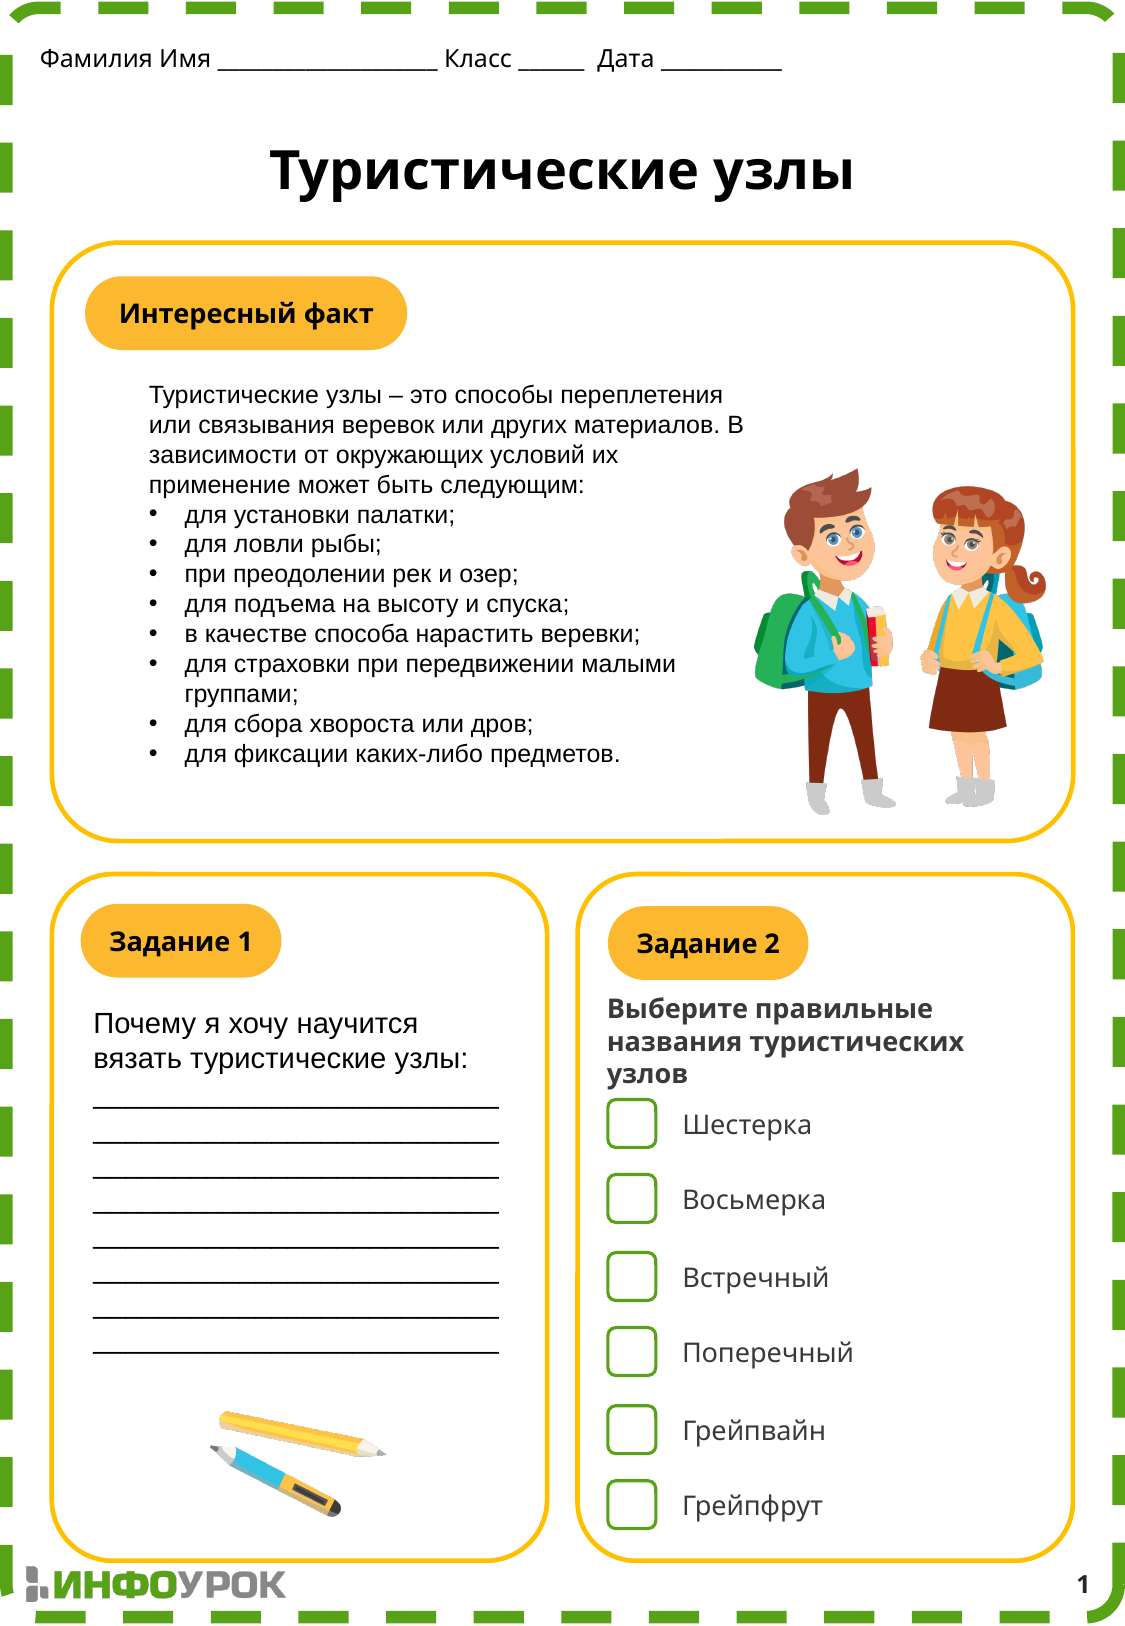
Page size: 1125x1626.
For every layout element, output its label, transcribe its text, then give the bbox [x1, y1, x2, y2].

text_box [51, 370, 775, 1562]
picture [775, 468, 896, 816]
picture [920, 486, 1046, 807]
text_box Туристические узлы [105, 127, 1020, 208]
picture [26, 1566, 287, 1603]
text_box 1 [1061, 1560, 1102, 1606]
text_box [779, 873, 1074, 1562]
text_box [6, 7, 1119, 1618]
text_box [51, 242, 1074, 842]
text_box Фамилия Имя ____________________ Класс ______ Дата ___________ [24, 35, 810, 81]
picture [210, 1411, 387, 1517]
